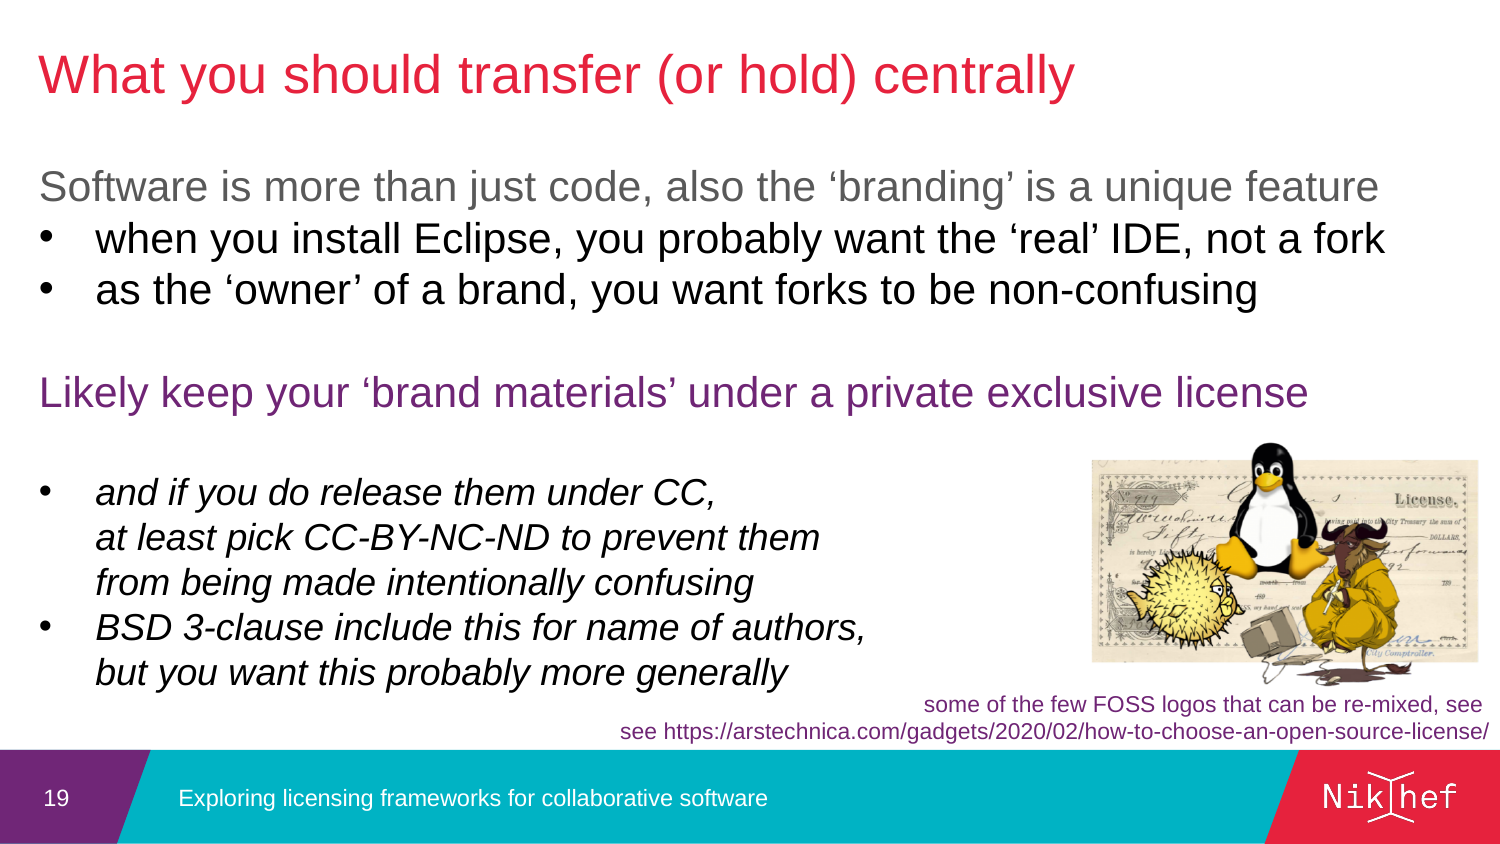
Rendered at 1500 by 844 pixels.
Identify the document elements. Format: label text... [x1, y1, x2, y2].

list Software is more than just code, also the ‘branding’ is a unique feature when you install Eclipse, you probably want the ‘real’ IDE, not a fork as the ‘owner’ of a brand, you want forks to be non-confusing Likely keep your ‘brand materials’ under a private exclusive license and if you do release them under CC, at least pick CC-BY-NC-ND to prevent them from being made intentionally confusing BSD 3-clause include this for name of authors, but you want this probably more generally [38, 158, 1462, 713]
footer Exploring licensing frameworks for collaborative software [163, 755, 1244, 838]
picture [1324, 771, 1456, 823]
text_box some of the few FOSS logos that can be re-mixed, see see https://arstechnica.com/gadgets/2020/02/how-to-choose-an-open-source-license/ [611, 681, 1499, 753]
list What you should transfer (or hold) centrally [38, 38, 1462, 106]
slide_number 19 [42, 782, 73, 812]
picture [1088, 434, 1482, 690]
